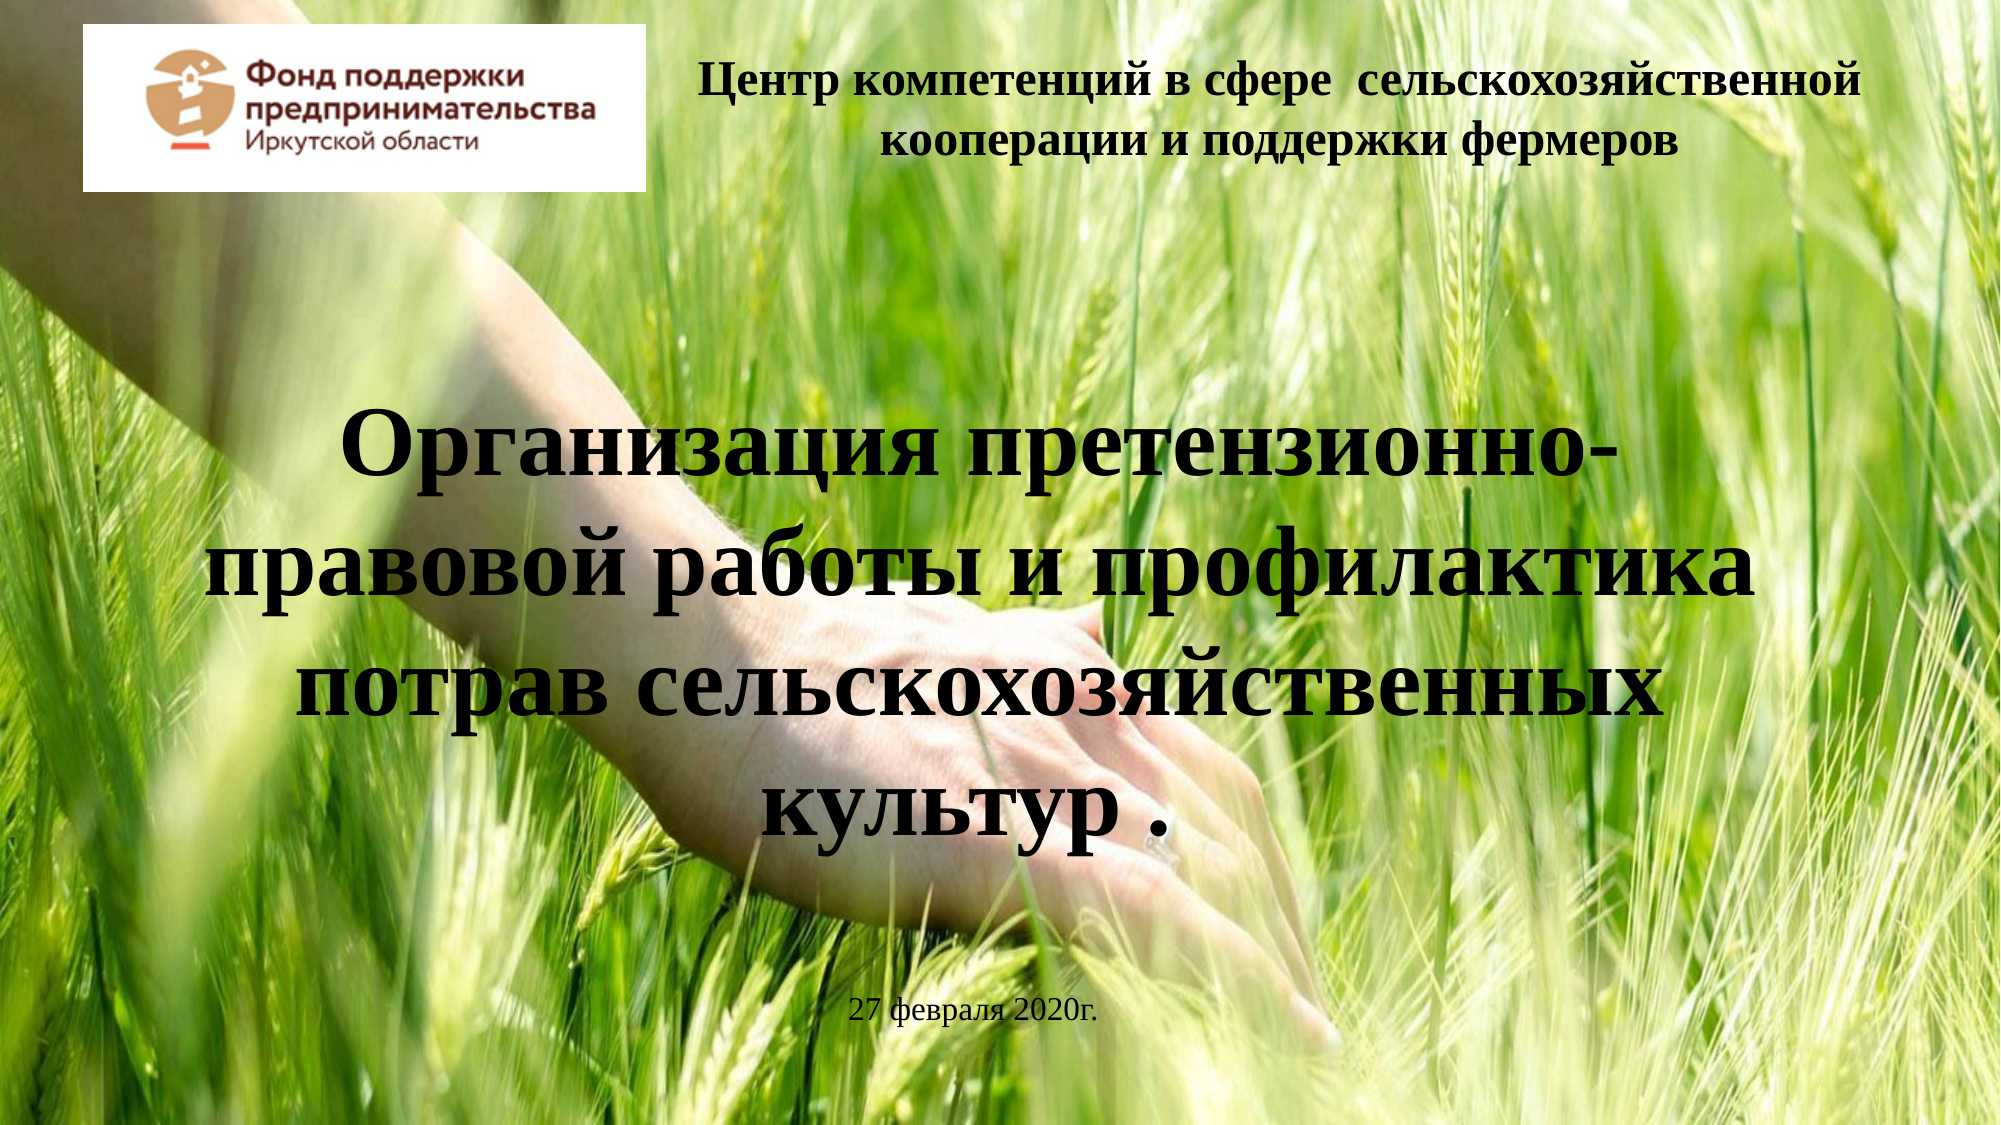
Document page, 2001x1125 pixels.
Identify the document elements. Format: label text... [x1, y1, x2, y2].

text_box Организация претензионно-правовой работы и профилактика потрав сельскохозяйственных культур . [160, 368, 1800, 863]
list Центр компетенций в сфере сельскохозяйственной кооперации и поддержки фермеров [661, 38, 1898, 179]
picture [0, 0, 2001, 1125]
text_box 27 февраля 2020г. [293, 975, 1653, 1035]
